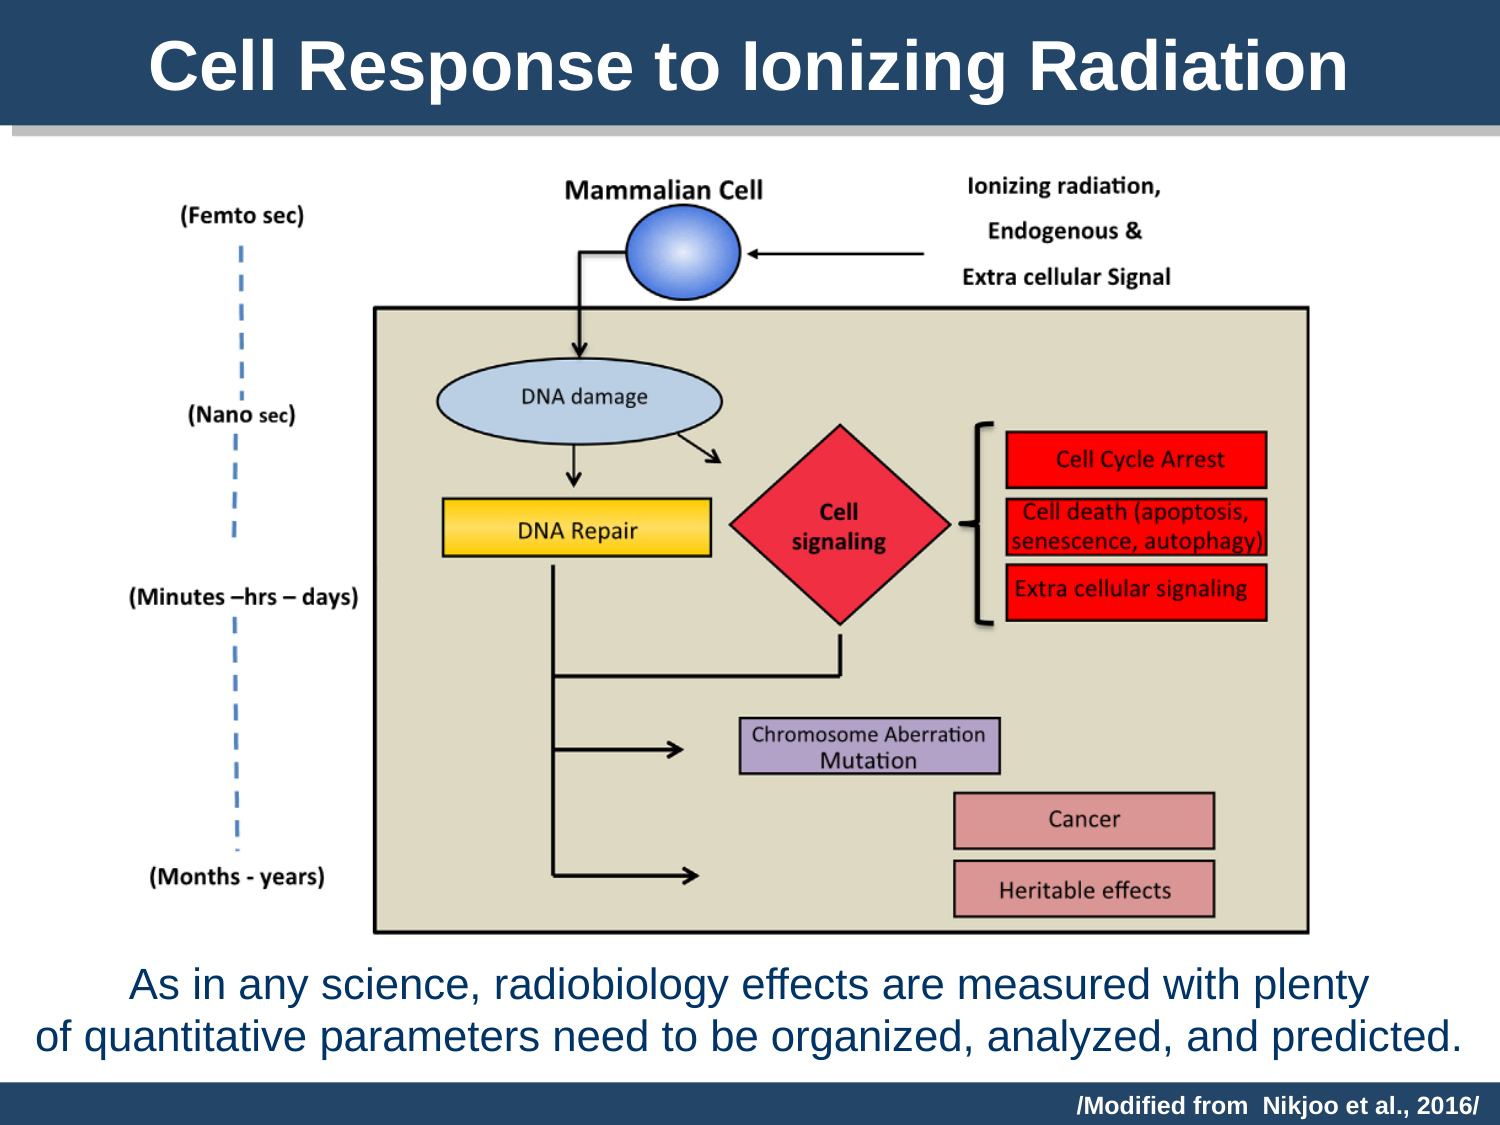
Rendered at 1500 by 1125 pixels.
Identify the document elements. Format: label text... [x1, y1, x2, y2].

text_box As in any science, radiobiology effects are measured with plenty of quantitative parameters need to be organized, analyzed, and predicted. [0, 947, 1500, 1068]
text_box /Modified from Nikjoo et al., 2016/ [1061, 1082, 1500, 1125]
picture [121, 166, 1317, 947]
text_box Cell Response to Ionizing Radiation [0, 11, 1500, 114]
